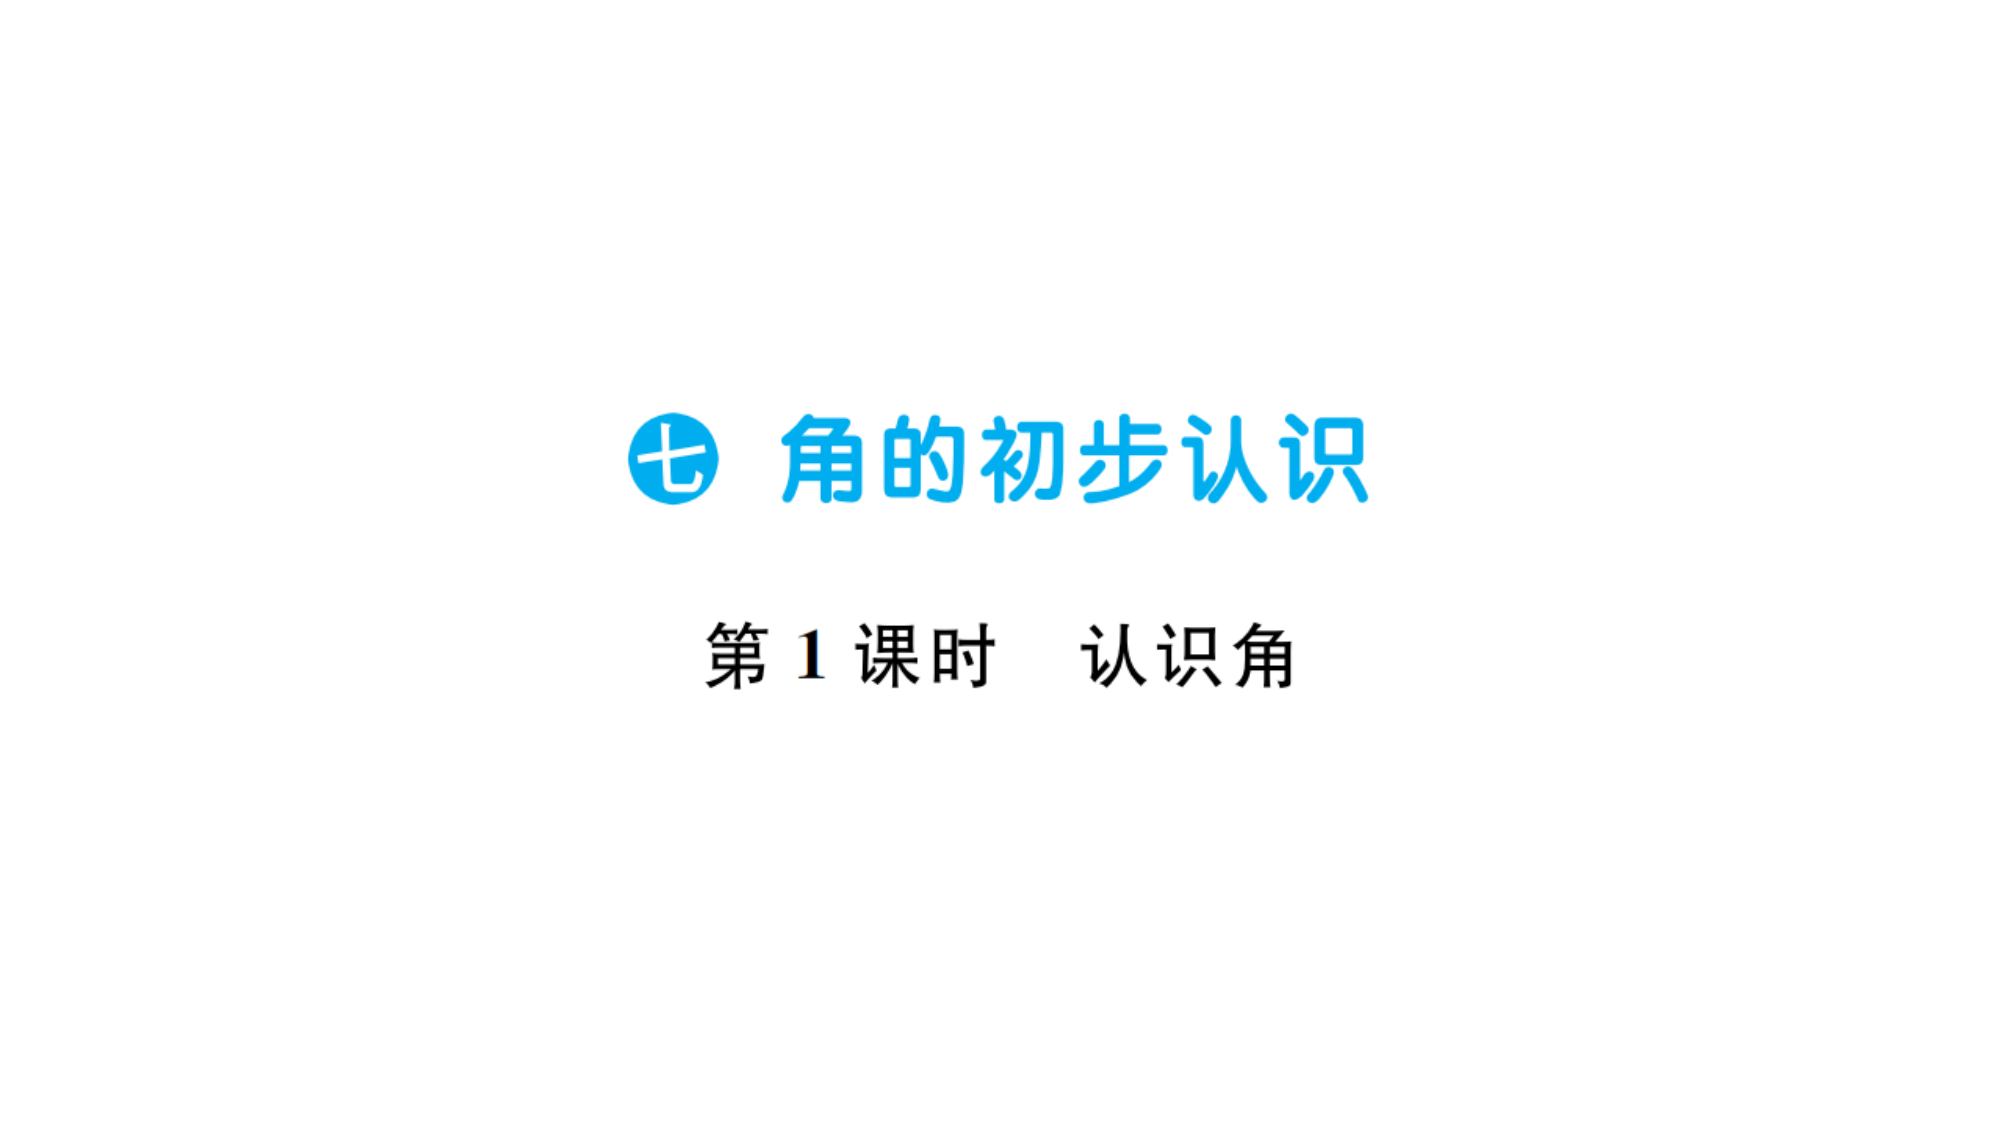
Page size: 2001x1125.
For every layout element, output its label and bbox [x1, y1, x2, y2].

picture [627, 408, 1373, 508]
picture [703, 618, 1297, 693]
